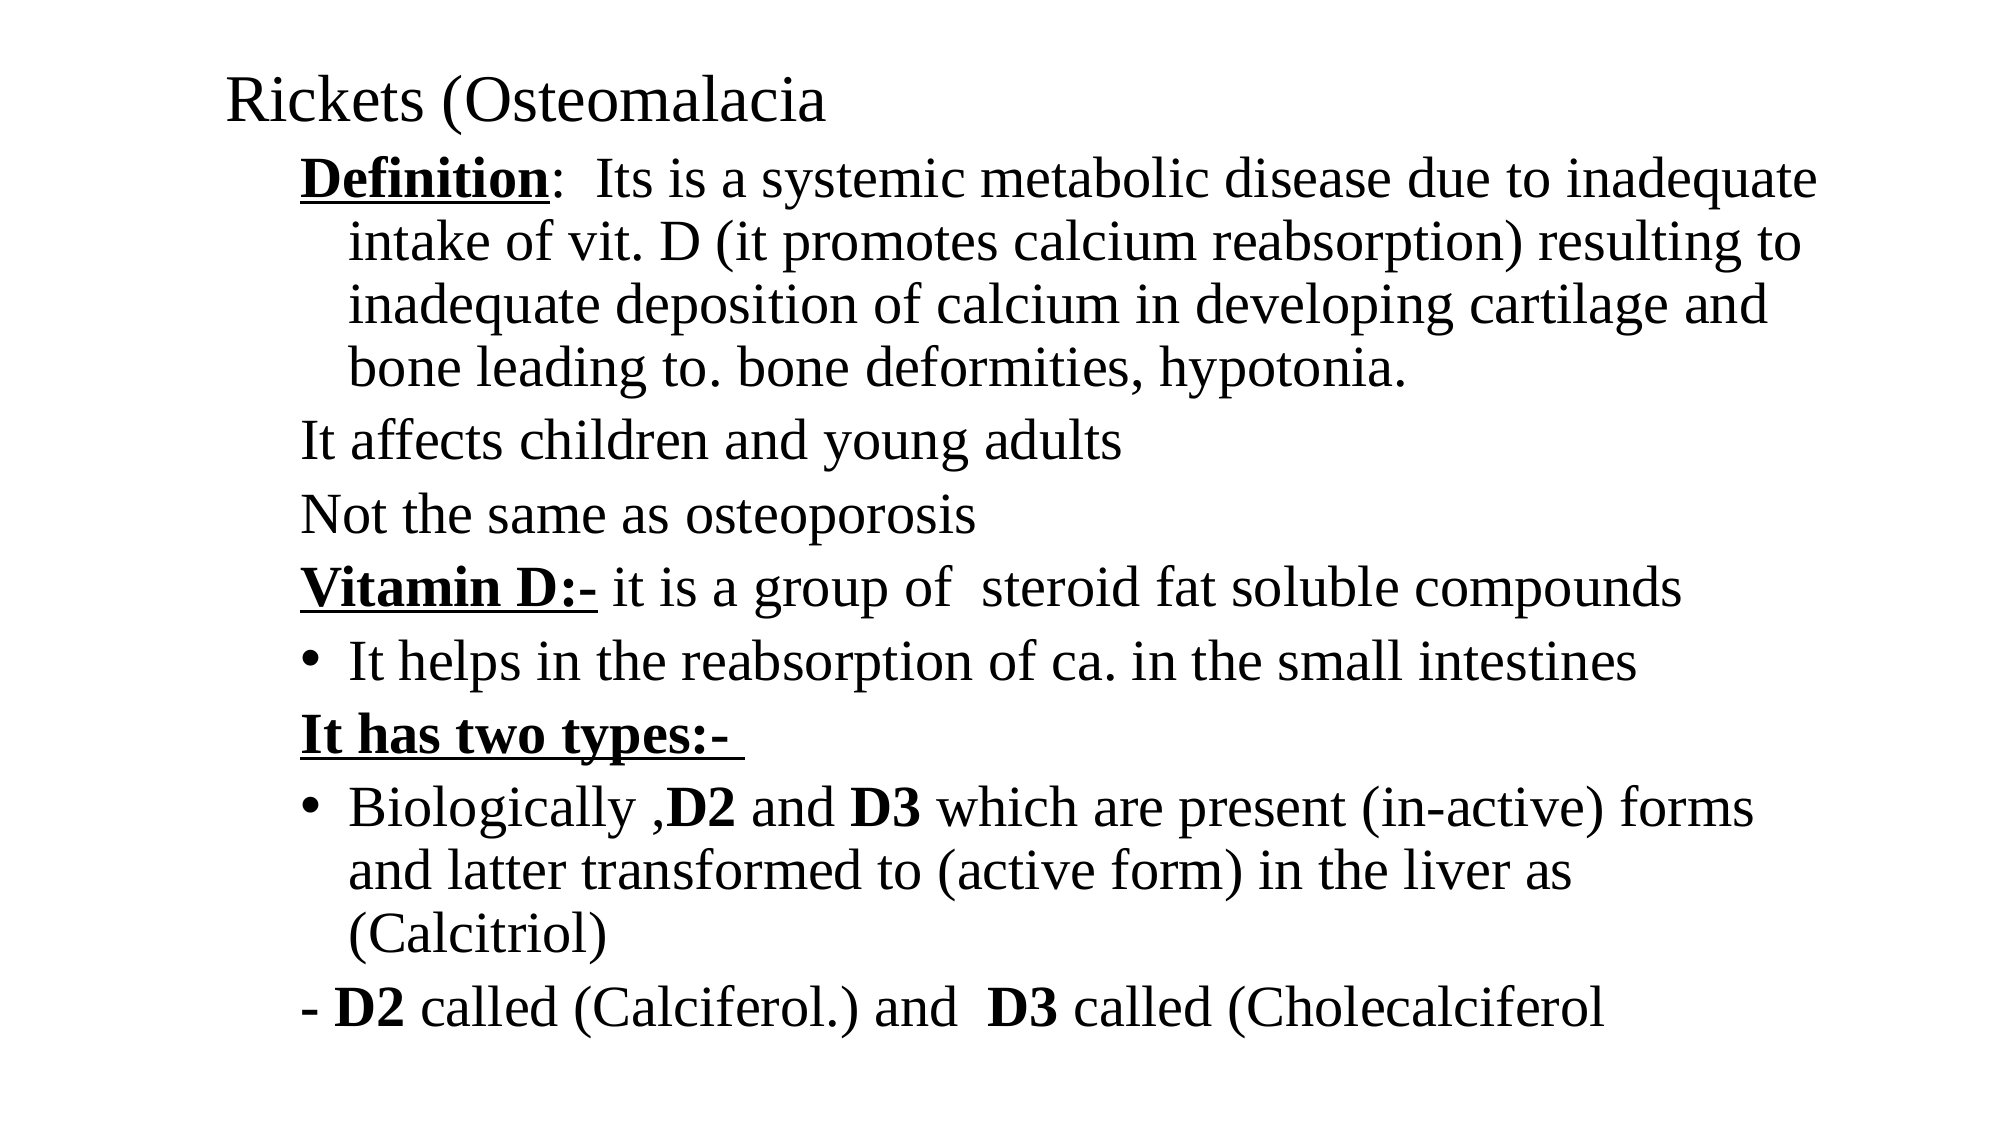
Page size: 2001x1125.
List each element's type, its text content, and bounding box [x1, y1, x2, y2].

list Definition: Its is a systemic metabolic disease due to inadequate intake of vit. D (it promotes calcium reabsorption) resulting to inadequate deposition of calcium in developing cartilage and bone leading to. bone deformities, hypotonia. It affects children and young adults Not the same as osteoporosis Vitamin D:- it is a group of steroid fat soluble compounds It helps in the reabsorption of ca. in the small intestines It has two types:- Biologically ,D2 and D3 which are present (in-active) forms and latter transformed to (active form) in the liver as (Calcitriol) - D2 called (Calciferol.) and D3 called (Cholecalciferol [170, 140, 1863, 1102]
title Rickets (Osteomalacia [210, 59, 1863, 140]
